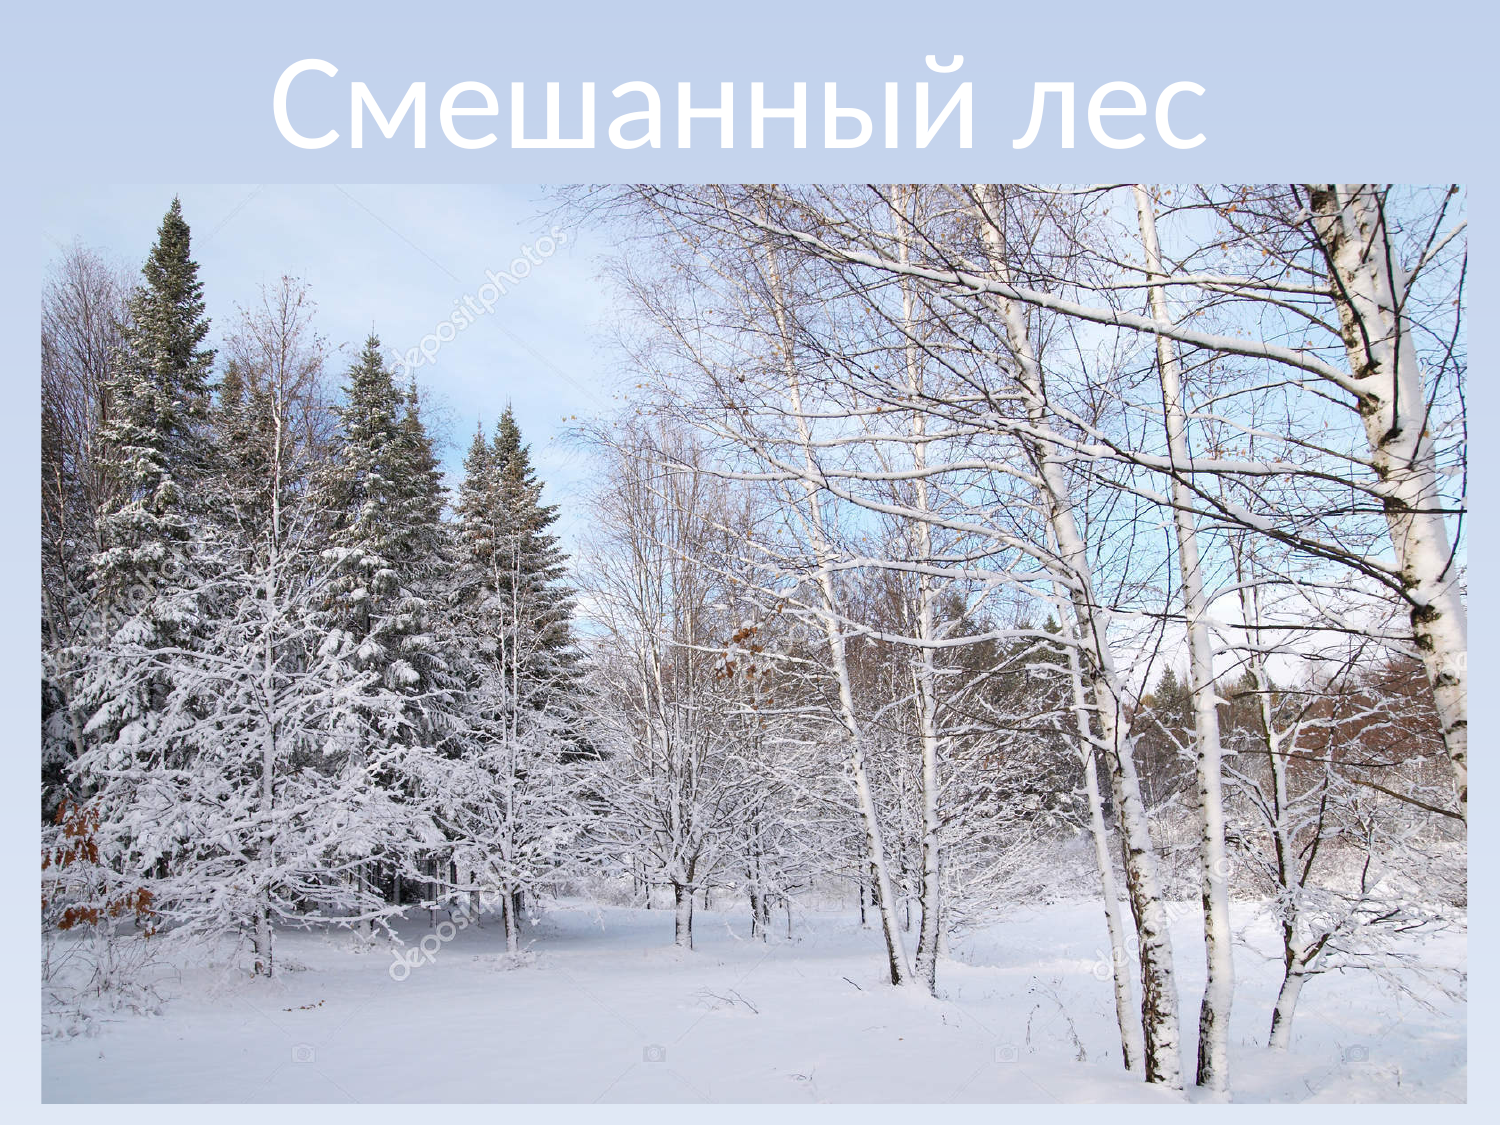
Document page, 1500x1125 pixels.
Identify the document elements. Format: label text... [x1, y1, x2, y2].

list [41, 184, 1468, 1104]
title Смешанный лес [64, 0, 1415, 182]
